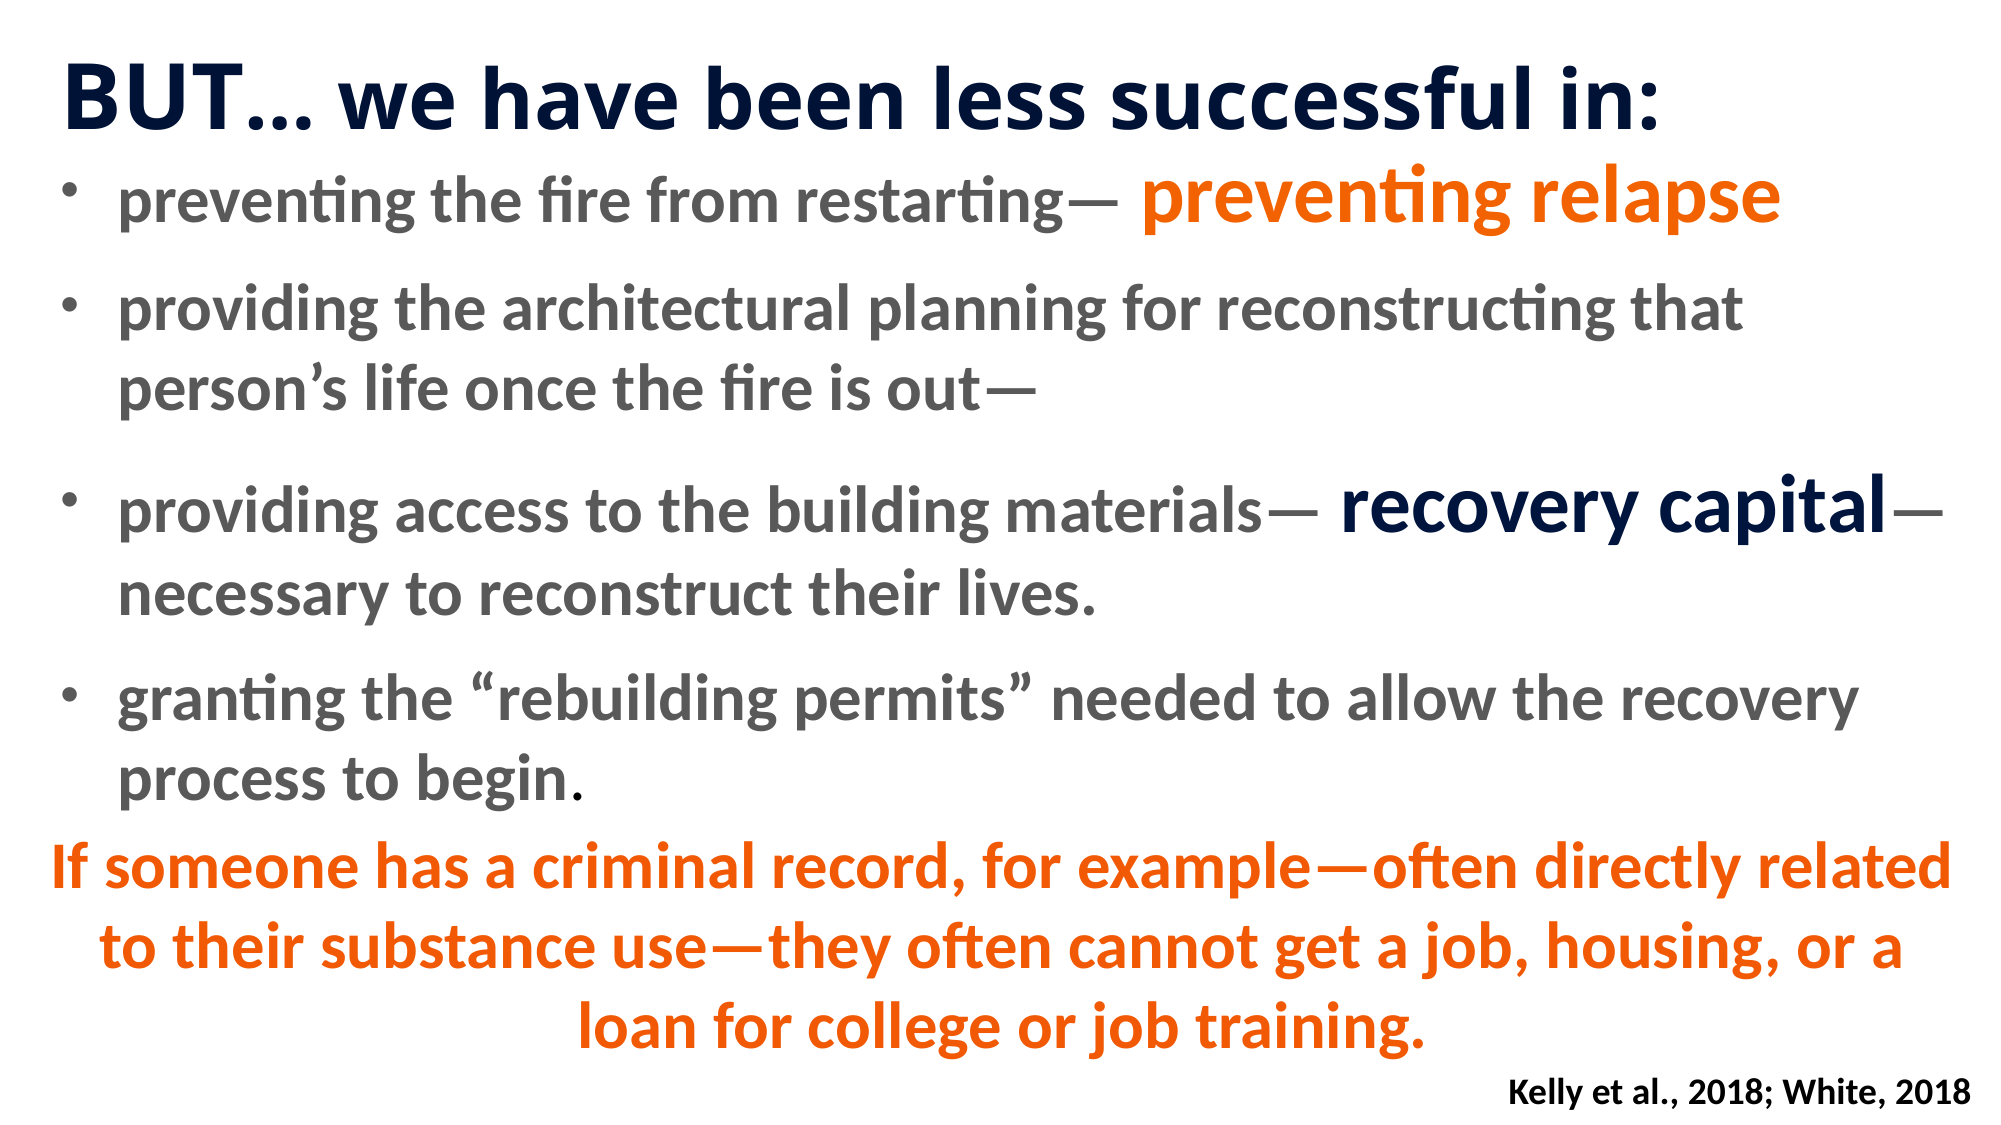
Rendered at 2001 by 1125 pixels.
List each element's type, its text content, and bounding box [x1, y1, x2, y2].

list preventing the fire from restarting— preventing relapse providing the architectural planning for reconstructing that person’s life once the fire is out— providing access to the building materials— recovery capital— necessary to reconstruct their lives. granting the “rebuilding permits” needed to allow the recovery process to begin. [45, 131, 2000, 844]
text_box If someone has a criminal record, for example—often directly related to their substance use—they often cannot get a job, housing, or a loan for college or job training. [17, 814, 1989, 1092]
text_box Kelly et al., 2018; White, 2018 [1493, 1092, 1987, 1120]
title BUT… we have been less successful in: [45, 5, 2000, 131]
